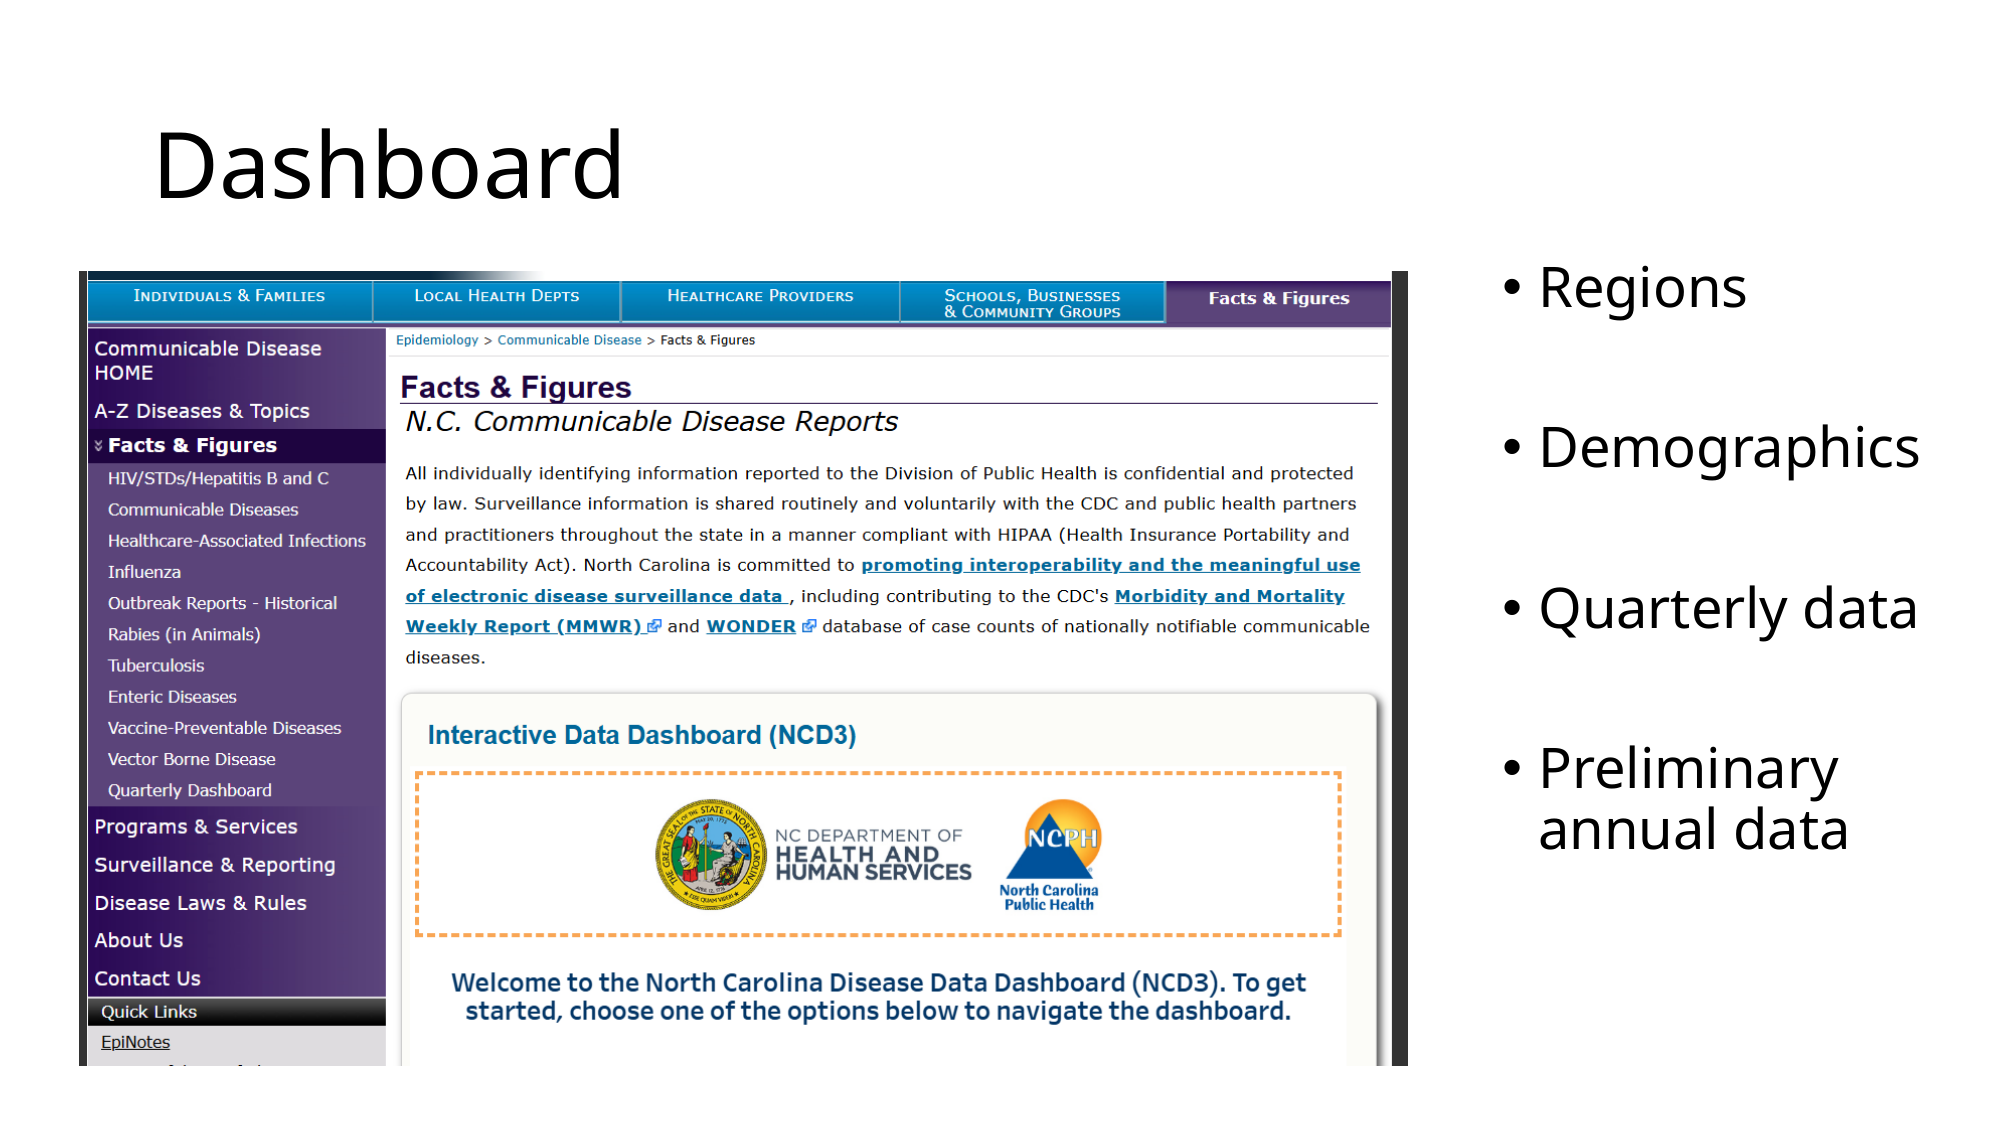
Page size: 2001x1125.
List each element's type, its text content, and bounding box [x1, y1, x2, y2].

picture [79, 270, 1408, 1066]
title Dashboard [137, 59, 1863, 278]
list Regions Demographics Quarterly data Preliminary annual data [1487, 251, 1944, 966]
